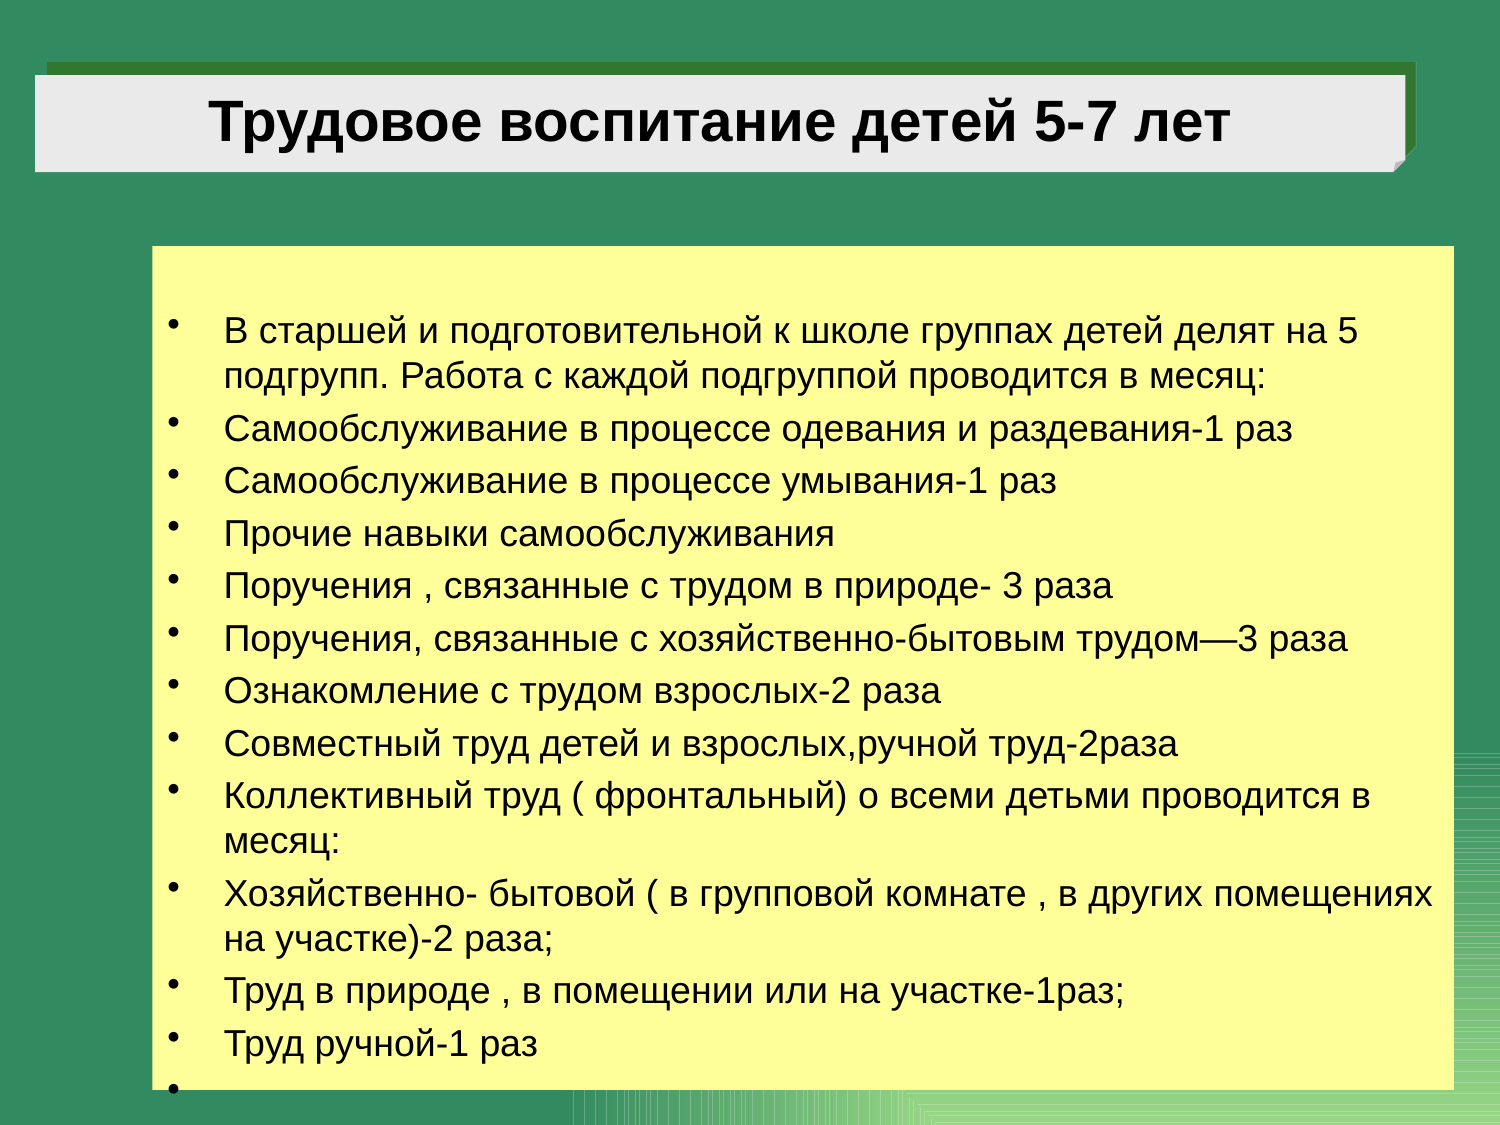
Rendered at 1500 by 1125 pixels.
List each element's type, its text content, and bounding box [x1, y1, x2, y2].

list В старшей и подготовительной к школе группах детей делят на 5 подгрупп. Работа с каждой подгруппой проводится в месяц: Самообслуживание в процессе одевания и раздевания-1 раз Самообслуживание в процессе умывания-1 раз Прочие навыки самообслуживания Поручения , связанные с трудом в природе- 3 раза Поручения, связанные с хозяйственно-бытовым трудом—3 раза Ознакомление с трудом взрослых-2 раза Совместный труд детей и взрослых,ручной труд-2раза Коллективный труд ( фронтальный) о всеми детьми проводится в месяц: Хозяйственно- бытовой ( в групповой комнате , в других помещениях на участке)-2 раза; Труд в природе , в помещении или на участке-1раз; Труд ручной-1 раз [152, 245, 1455, 1091]
text_box Трудовое воспитание детей 5-7 лет [35, 75, 1406, 173]
